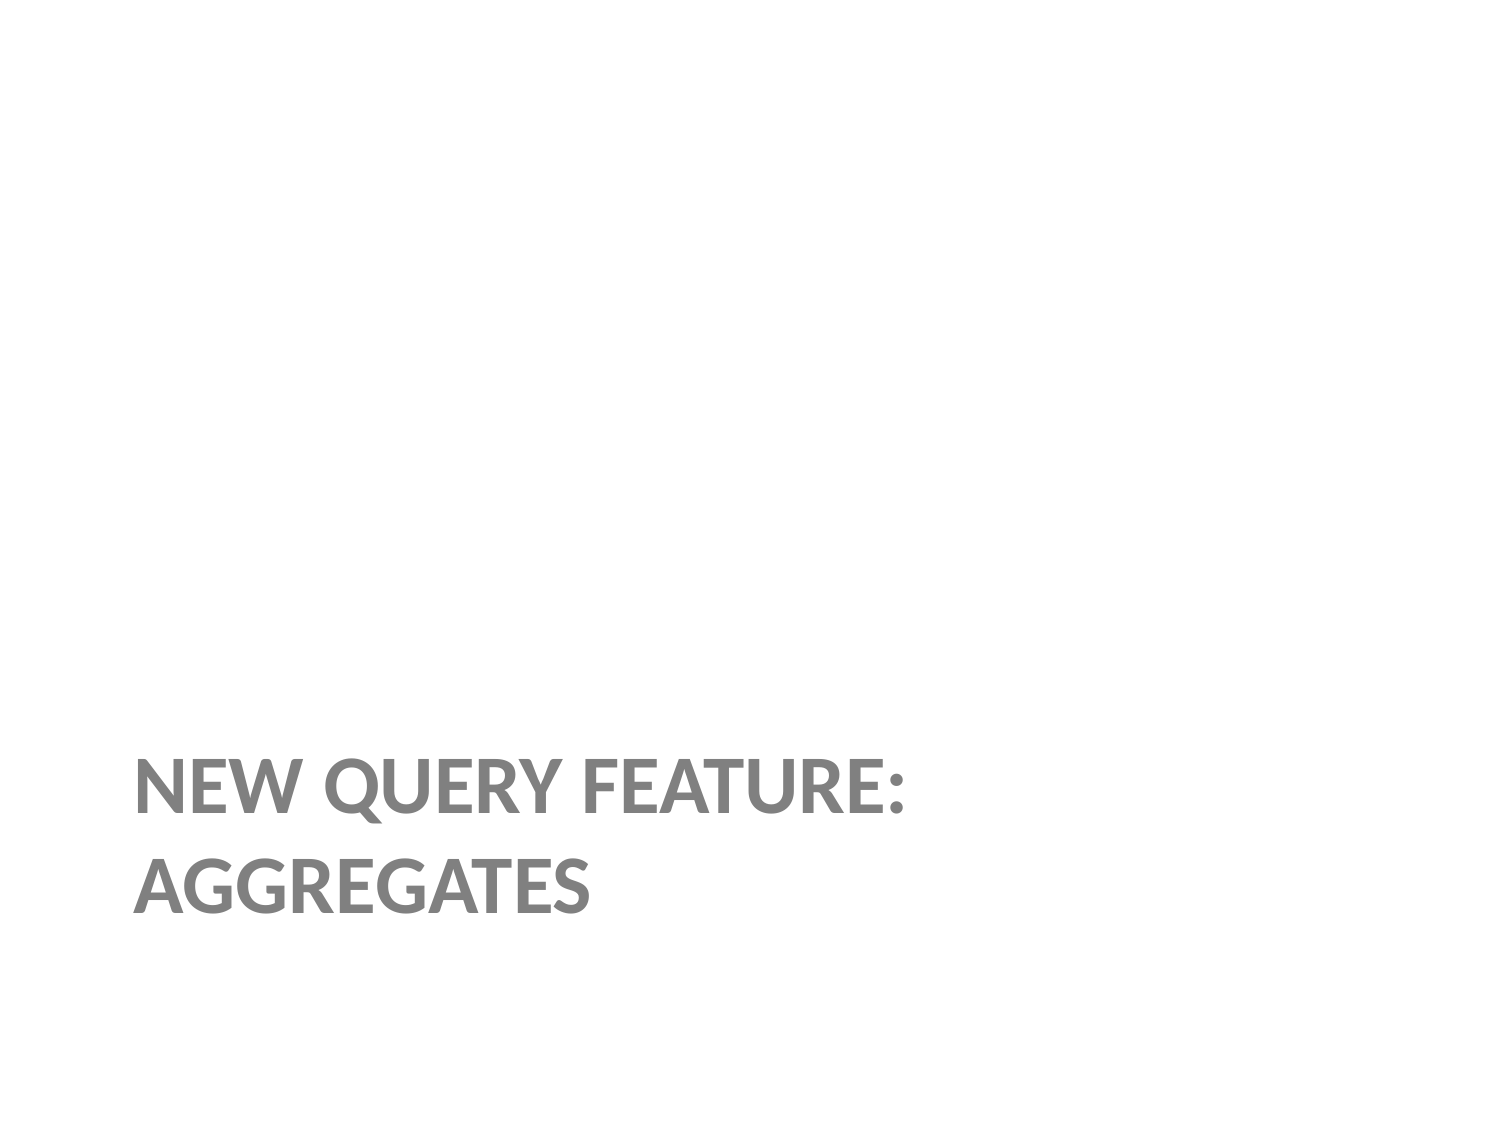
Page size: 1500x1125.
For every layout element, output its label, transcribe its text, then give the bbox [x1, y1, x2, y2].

title NEW QUERY FEATURE: AGGREGATES [118, 722, 1394, 947]
